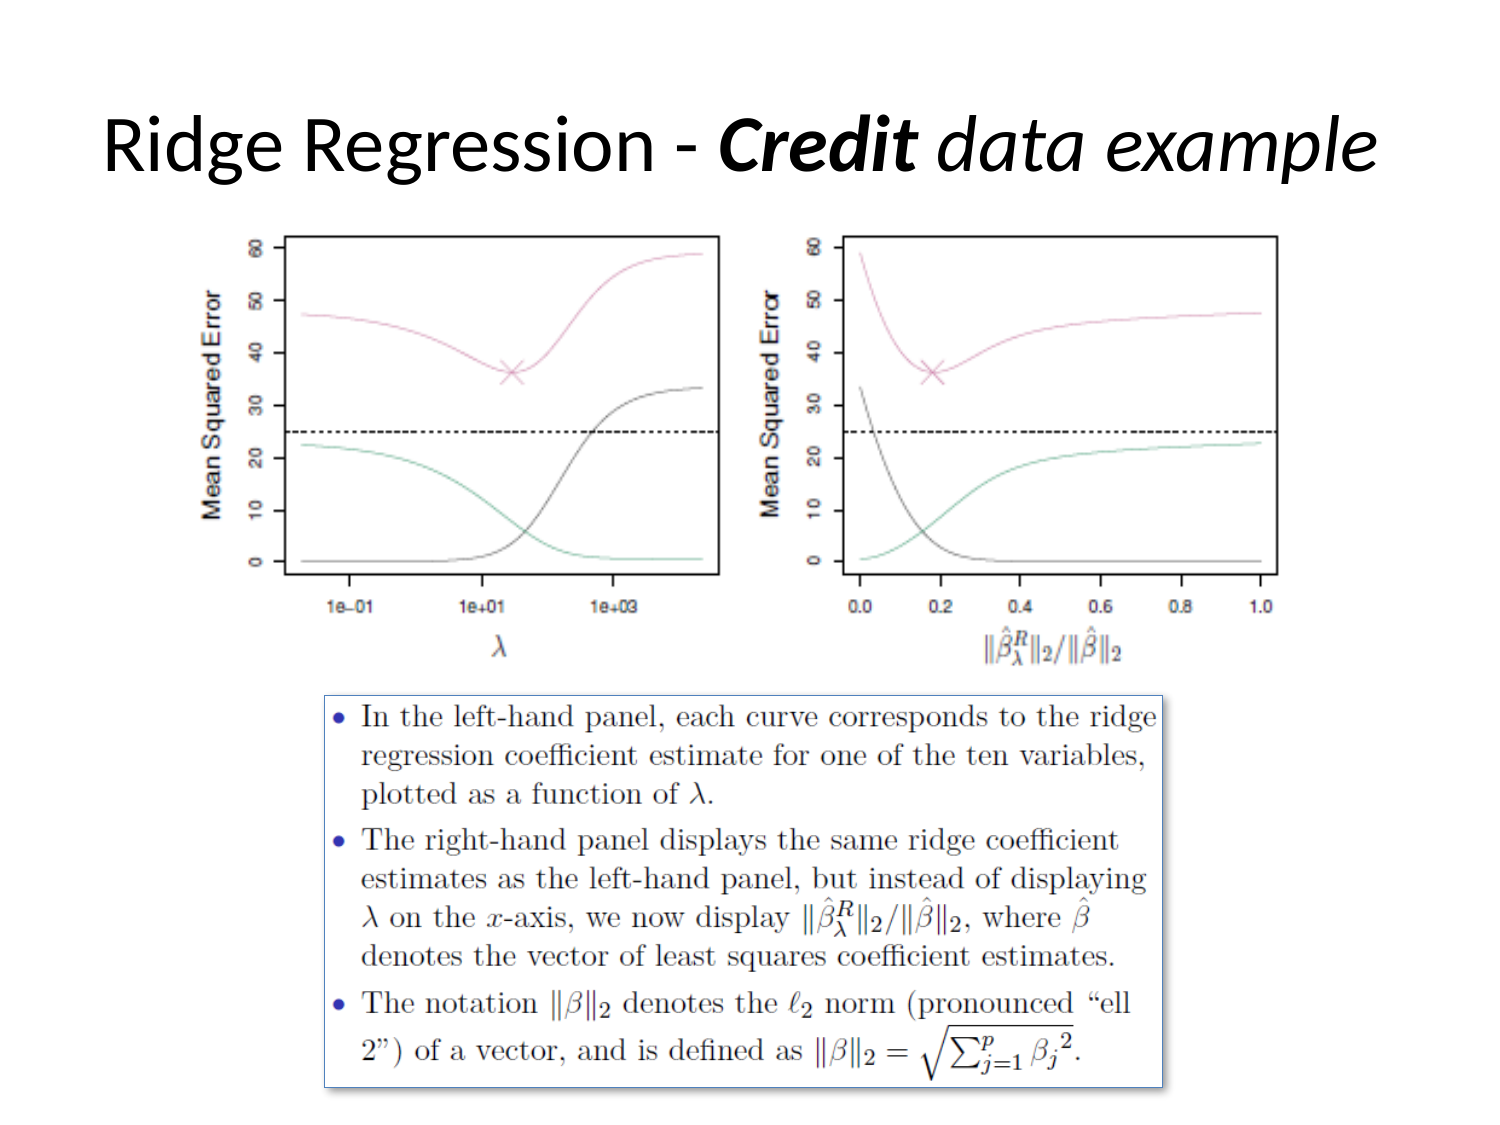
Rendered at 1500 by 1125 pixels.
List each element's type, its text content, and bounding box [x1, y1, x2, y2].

picture [187, 212, 1314, 688]
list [162, 193, 1318, 688]
picture [324, 695, 1163, 1088]
title Ridge Regression - Credit data example [75, 45, 1425, 233]
